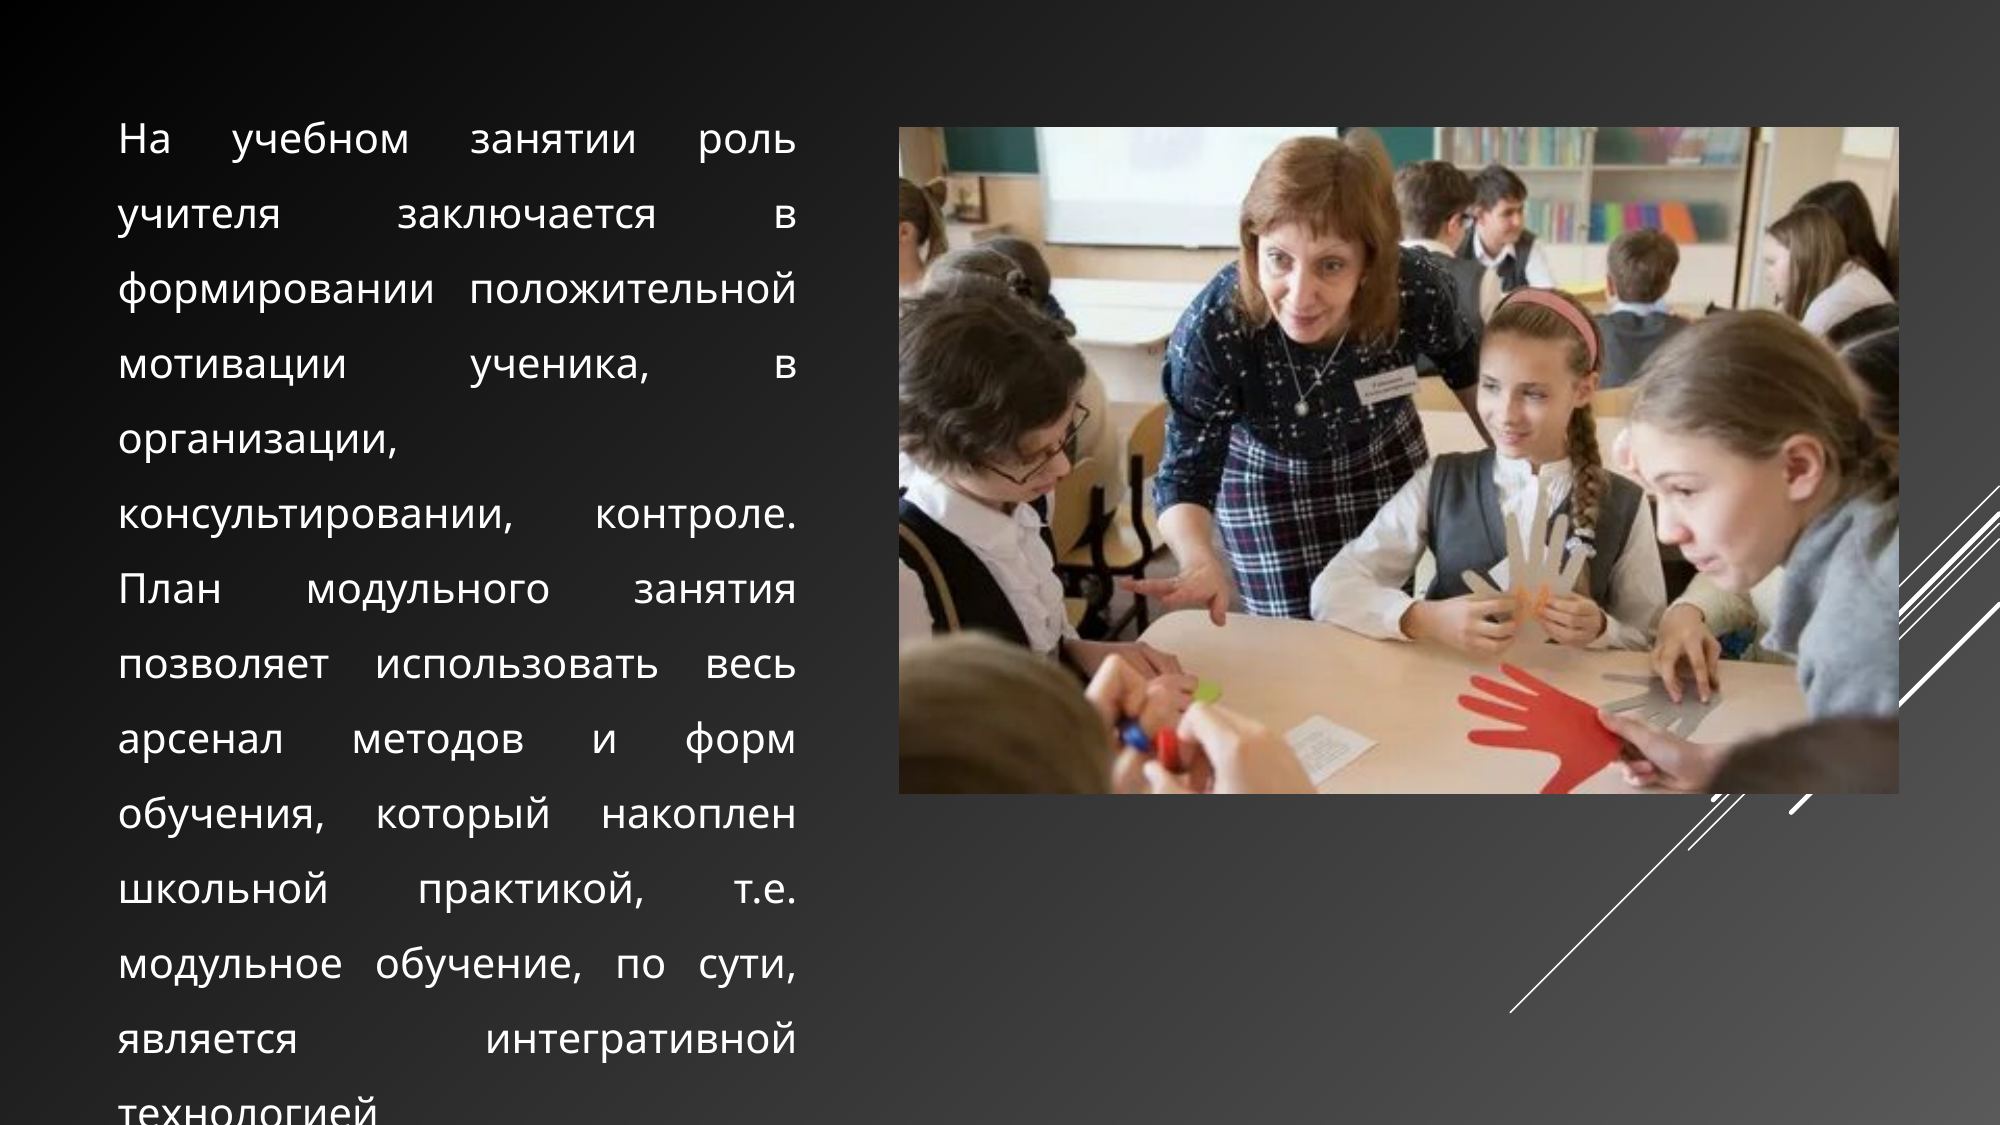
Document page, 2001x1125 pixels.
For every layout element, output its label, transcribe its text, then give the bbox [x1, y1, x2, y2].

picture [899, 127, 1899, 794]
text_box На учебном занятии роль учителя заключается в формировании положительной мотивации ученика, в организации, консультировании, контроле. План модульного занятия позволяет использовать весь арсенал методов и форм обучения, который накоплен школьной практикой, т.е. модульное обучение, по сути, является интегративной технологией [102, 79, 813, 1125]
